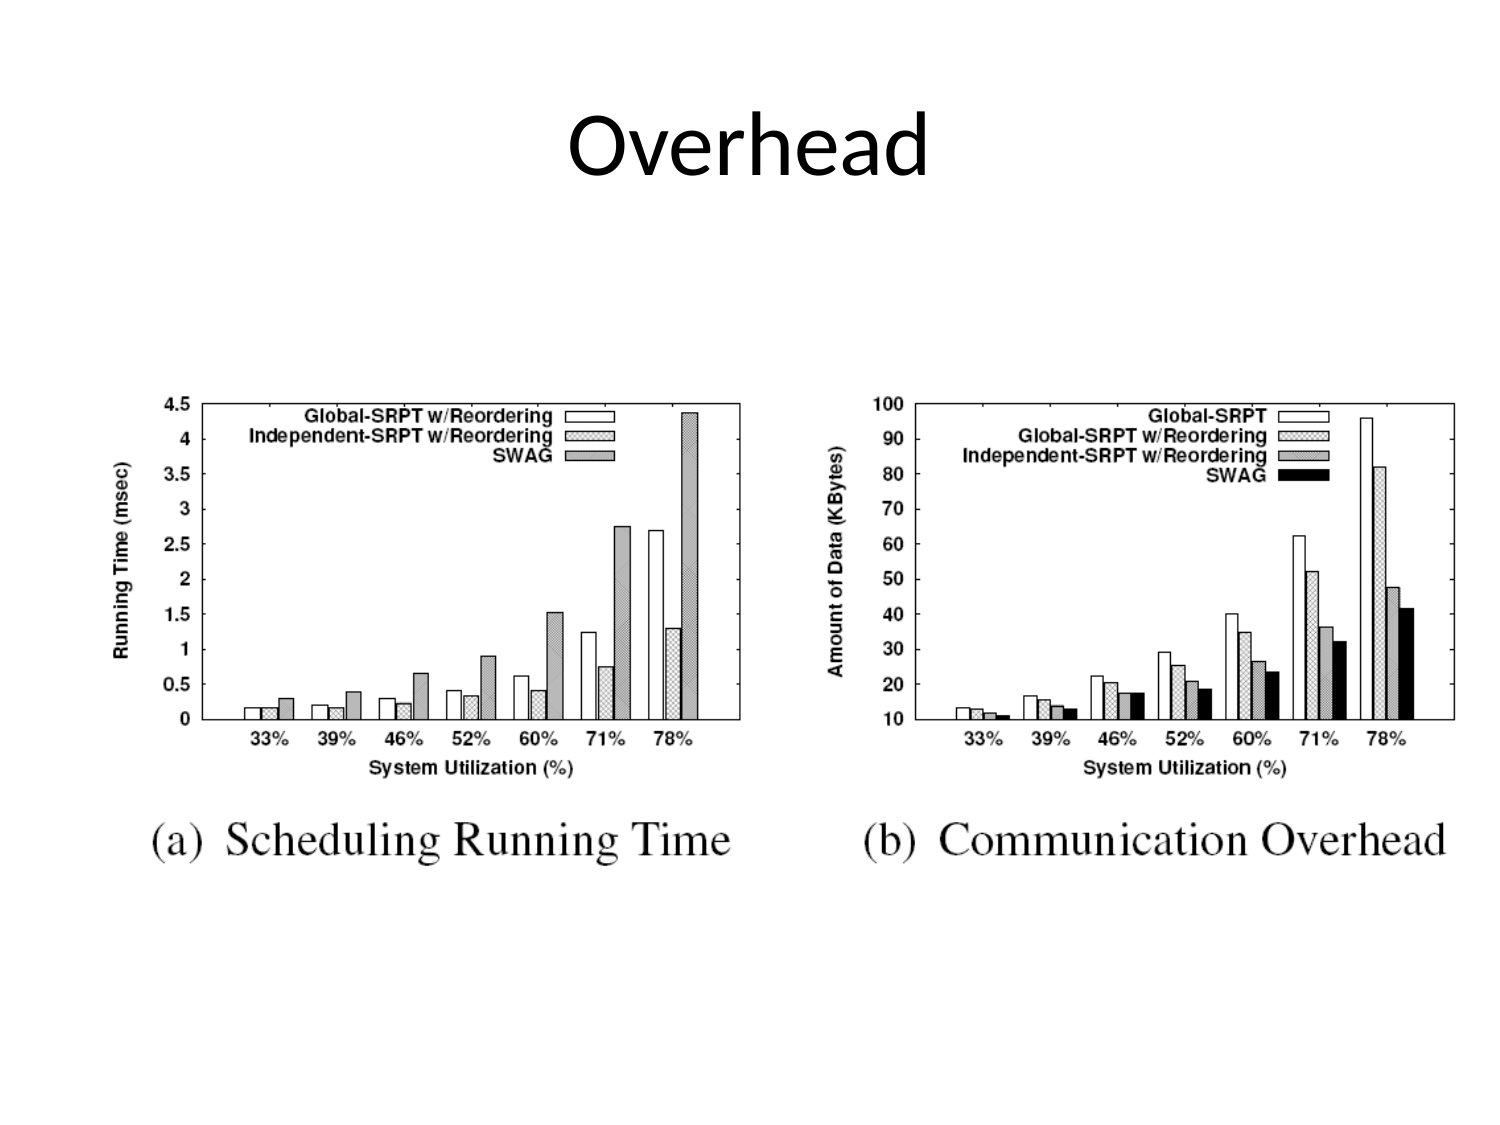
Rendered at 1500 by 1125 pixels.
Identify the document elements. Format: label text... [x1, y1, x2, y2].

title Overhead [75, 45, 1425, 233]
picture [87, 374, 1476, 871]
